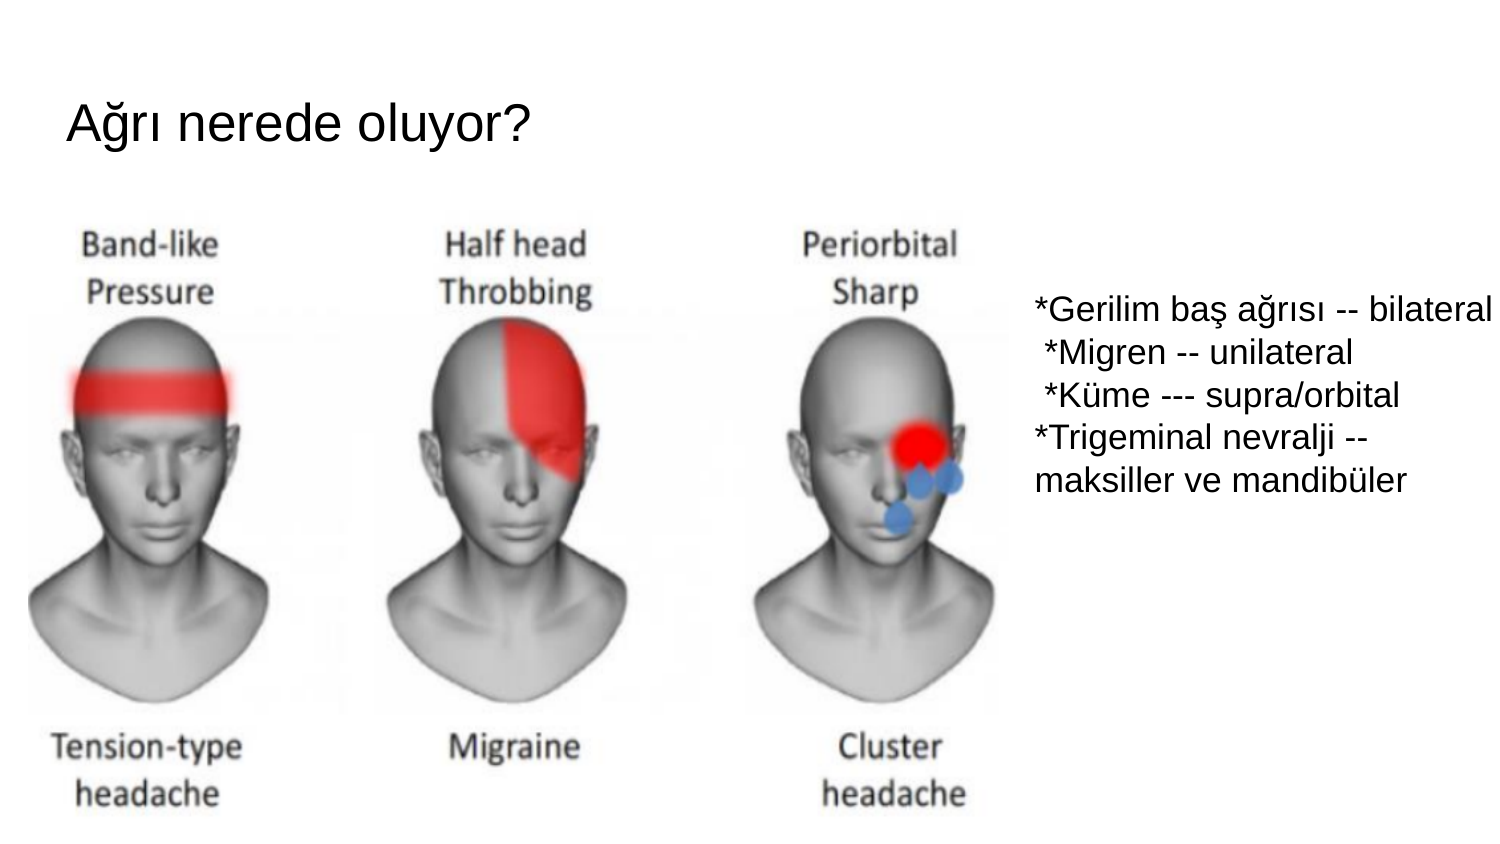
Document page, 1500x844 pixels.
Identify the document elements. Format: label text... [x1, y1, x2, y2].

picture [28, 200, 1010, 828]
title Ağrı nerede oluyor? [51, 72, 1449, 167]
text_box *Gerilim baş ağrısı -- bilateral *Migren -- unilateral *Küme --- supra/orbital *Trigeminal nevralji -- maksiller ve mandibüler [1019, 271, 1500, 515]
